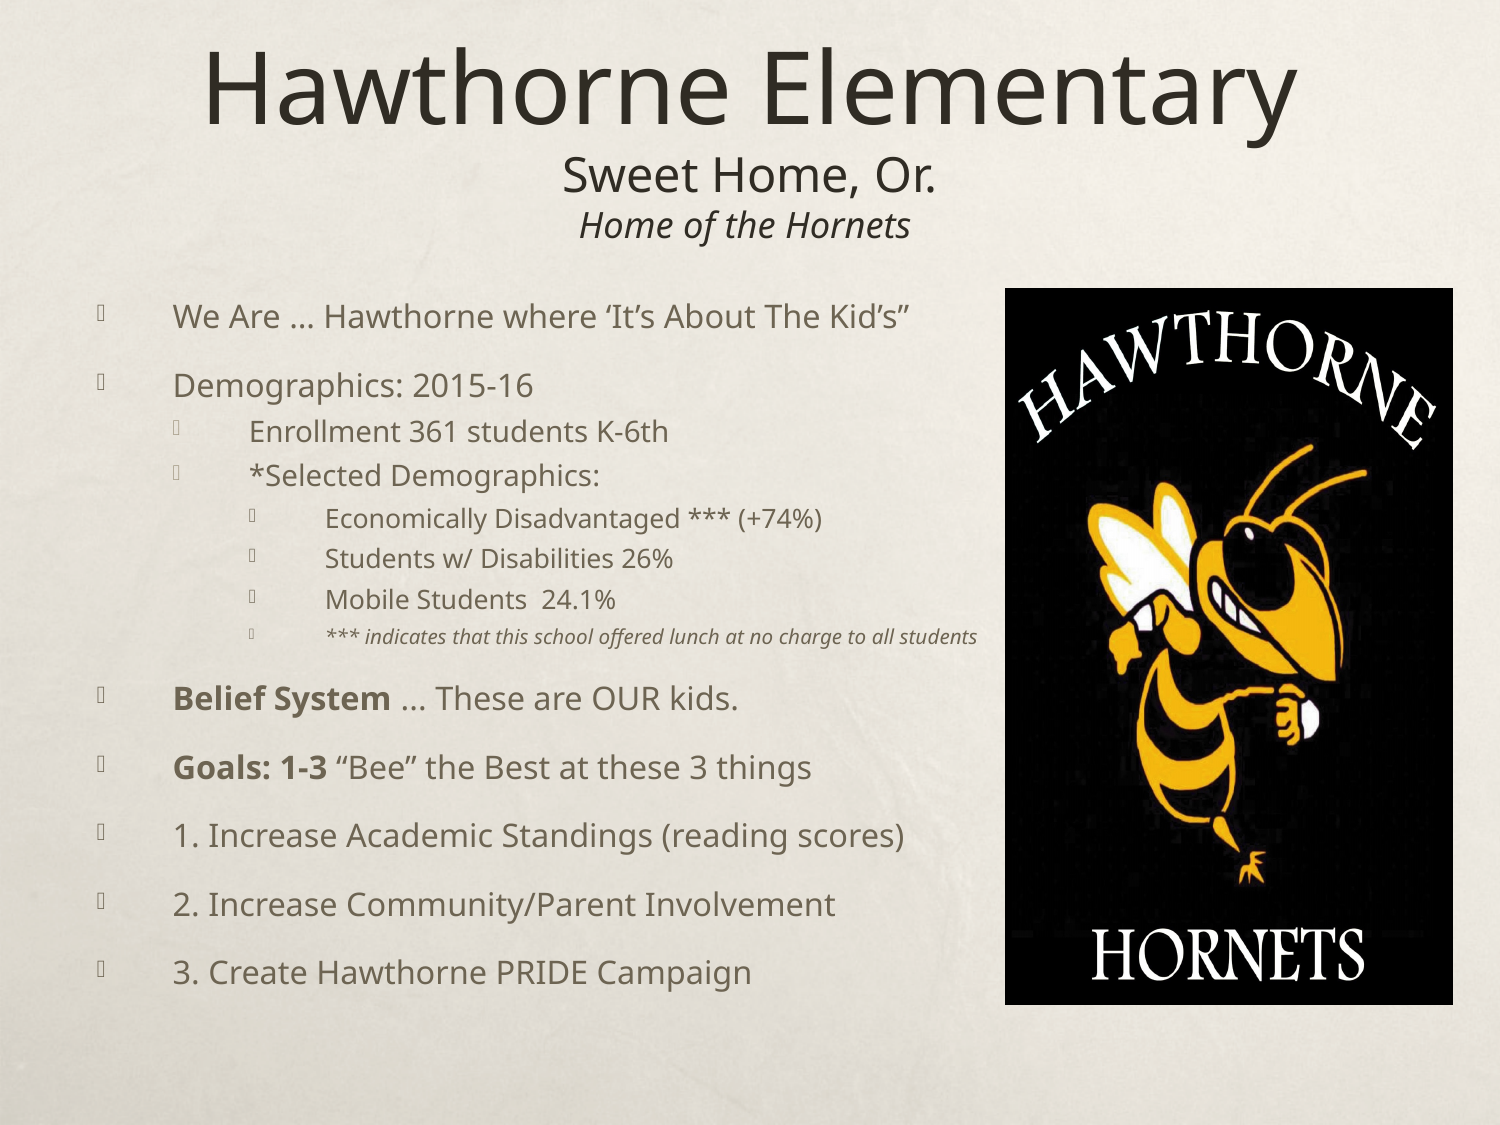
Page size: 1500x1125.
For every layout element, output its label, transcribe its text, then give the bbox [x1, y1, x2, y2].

title Hawthorne Elementary Sweet Home, Or. Home of the Hornets [81, 15, 1419, 254]
picture [1004, 287, 1454, 1007]
list We Are … Hawthorne where ‘It’s About The Kid’s” Demographics: 2015-16 Enrollment 361 students K-6th *Selected Demographics: Economically Disadvantaged *** (+74%) Students w/ Disabilities 26% Mobile Students 24.1% *** indicates that this school offered lunch at no charge to all students Belief System ... These are OUR kids. Goals: 1-3 “Bee” the Best at these 3 things 1. Increase Academic Standings (reading scores) 2. Increase Community/Parent Involvement 3. Create Hawthorne PRIDE Campaign [81, 288, 1001, 1005]
